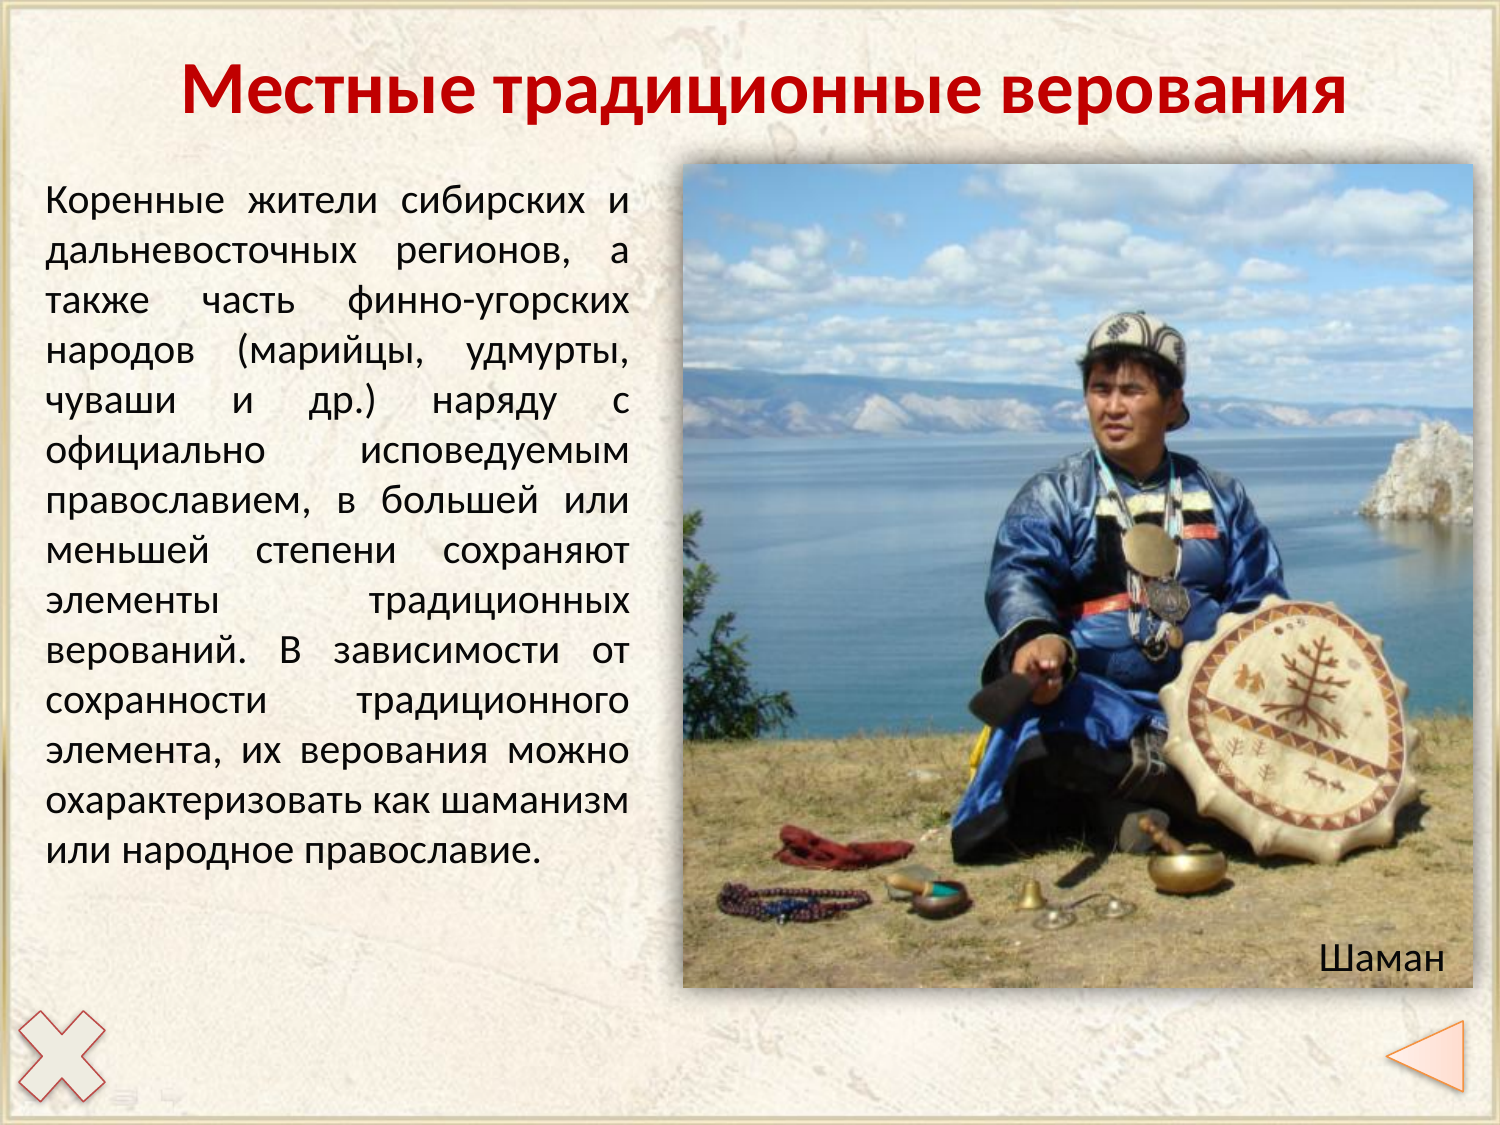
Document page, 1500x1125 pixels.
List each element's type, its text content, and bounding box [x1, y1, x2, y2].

text_box Местные традиционные верования [30, 30, 1500, 133]
text_box [0, 0, 1500, 1125]
text_box [18, 1010, 106, 1103]
text_box Коренные жители сибирских и дальневосточных регионов, а также часть финно-угорских народов (марийцы, удмурты, чуваши и др.) наряду с официально исповедуемым православием, в большей или меньшей степени сохраняют элементы традиционных верований. В зависимости от сохранности традиционного элемента, их верования можно охарактеризовать как шаманизм или народное православие. [30, 164, 645, 880]
picture [683, 164, 1473, 988]
text_box [1385, 1020, 1464, 1093]
